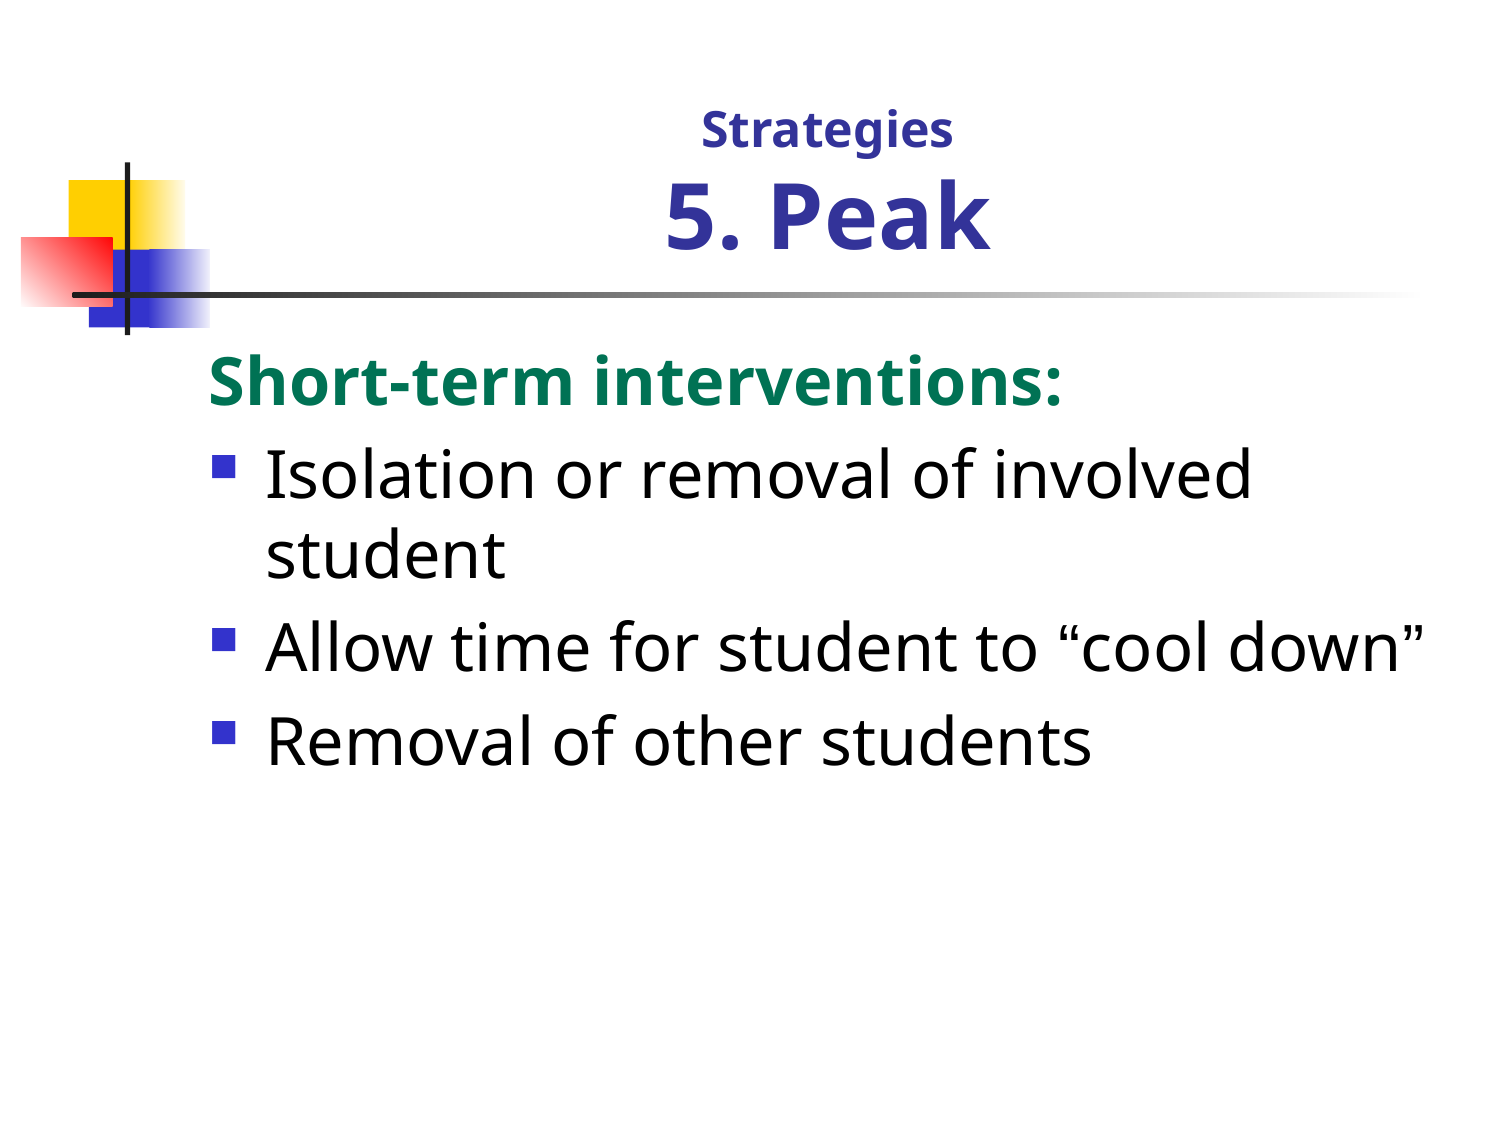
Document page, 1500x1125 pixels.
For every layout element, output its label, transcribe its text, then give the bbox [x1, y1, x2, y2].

title Strategies 5. Peak [188, 35, 1468, 275]
list Short-term interventions: Isolation or removal of involved student Allow time for student to “cool down” Removal of other students [193, 331, 1469, 1006]
